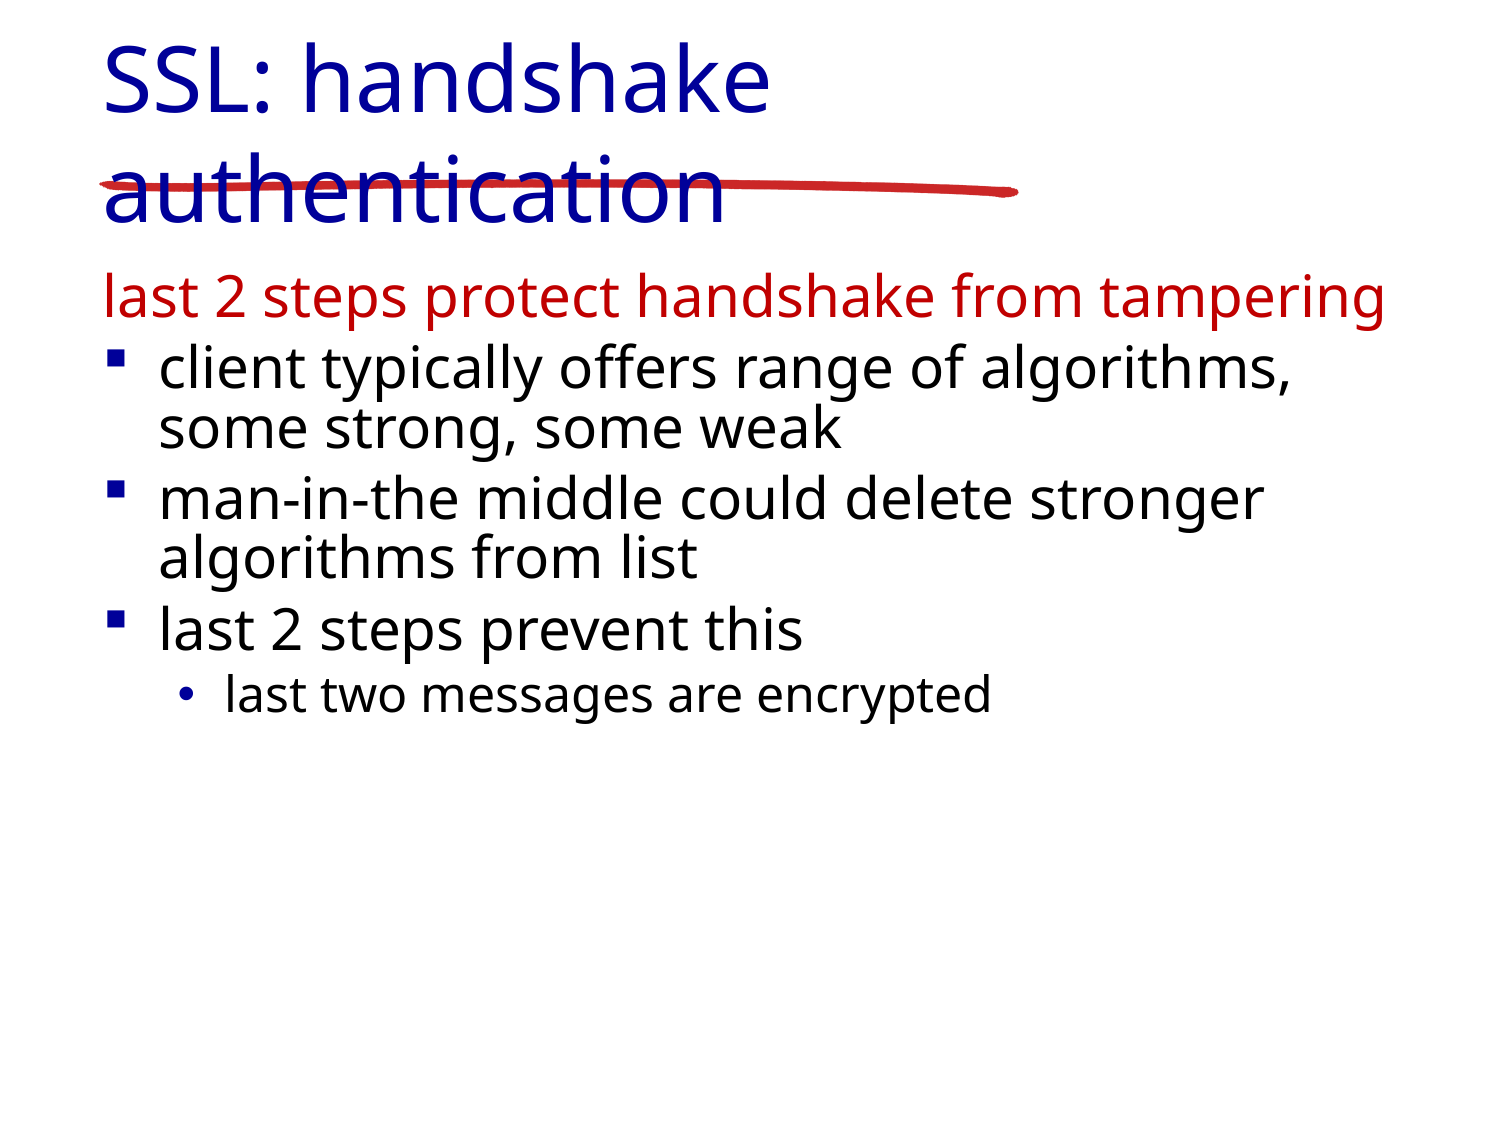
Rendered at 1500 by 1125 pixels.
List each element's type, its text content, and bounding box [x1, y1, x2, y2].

list last 2 steps protect handshake from tampering client typically offers range of algorithms, some strong, some weak man-in-the middle could delete stronger algorithms from list last 2 steps prevent this last two messages are encrypted [87, 262, 1450, 1025]
title SSL: handshake authentication [87, 37, 1363, 225]
picture [94, 174, 1030, 204]
